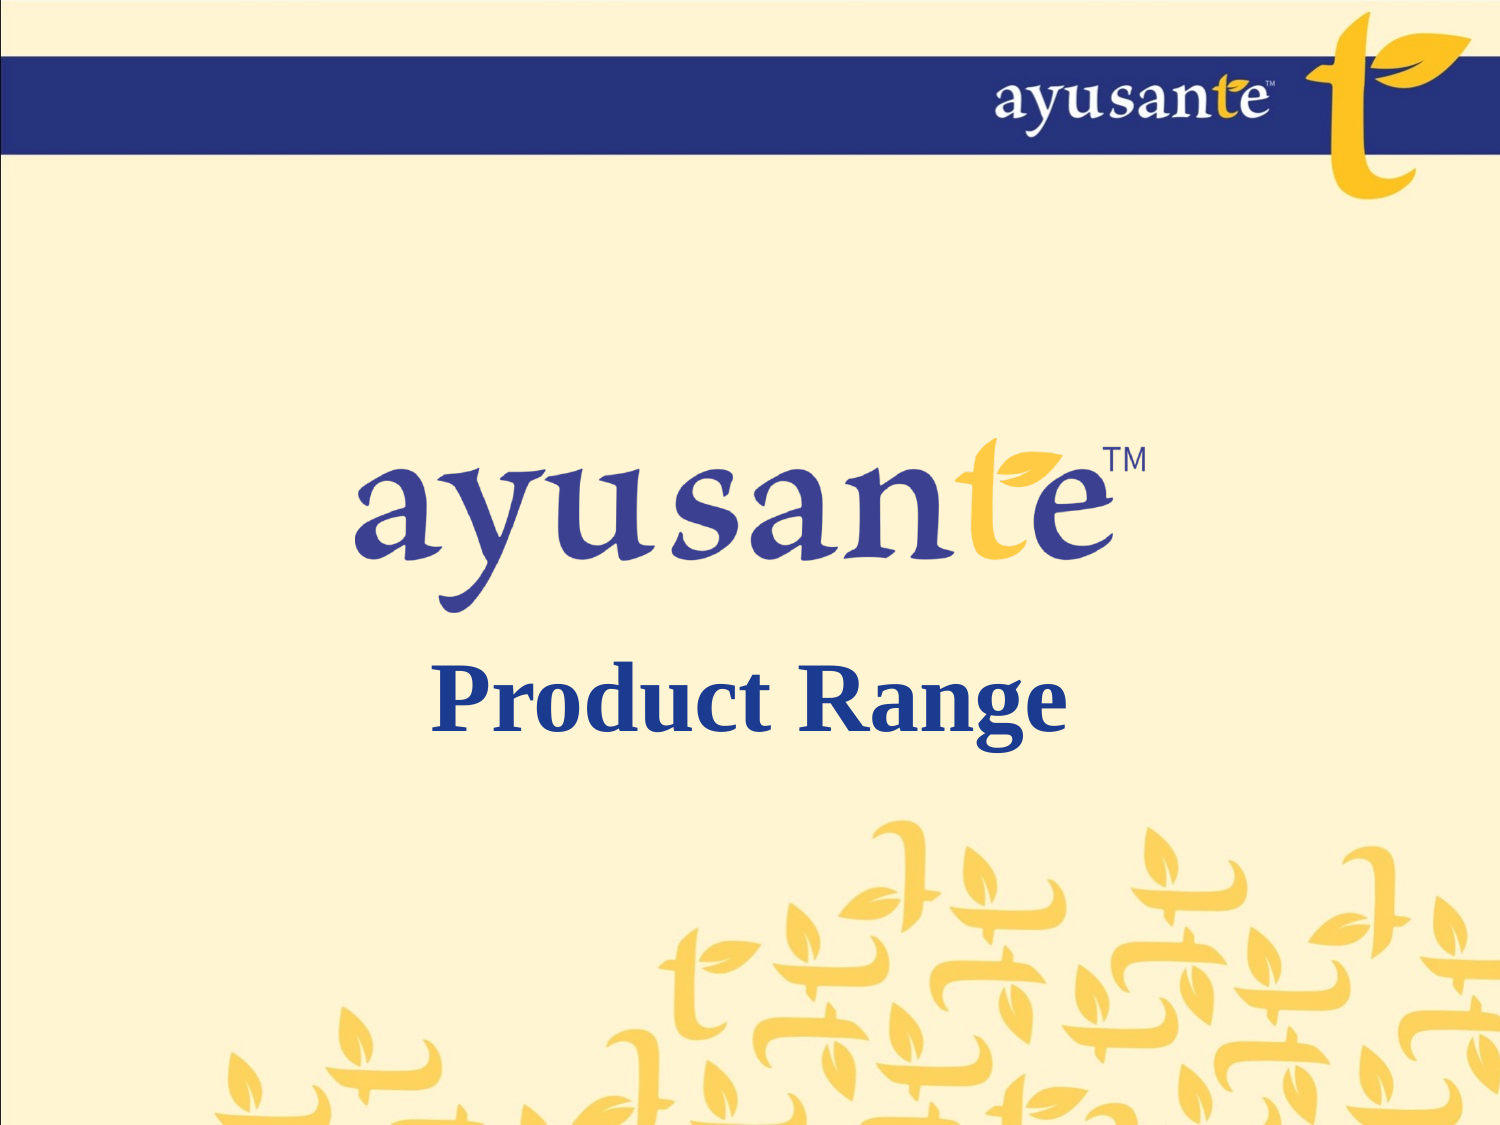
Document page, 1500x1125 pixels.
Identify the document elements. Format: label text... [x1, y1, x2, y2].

title Product Range [75, 237, 1425, 925]
picture [0, 0, 1500, 1125]
